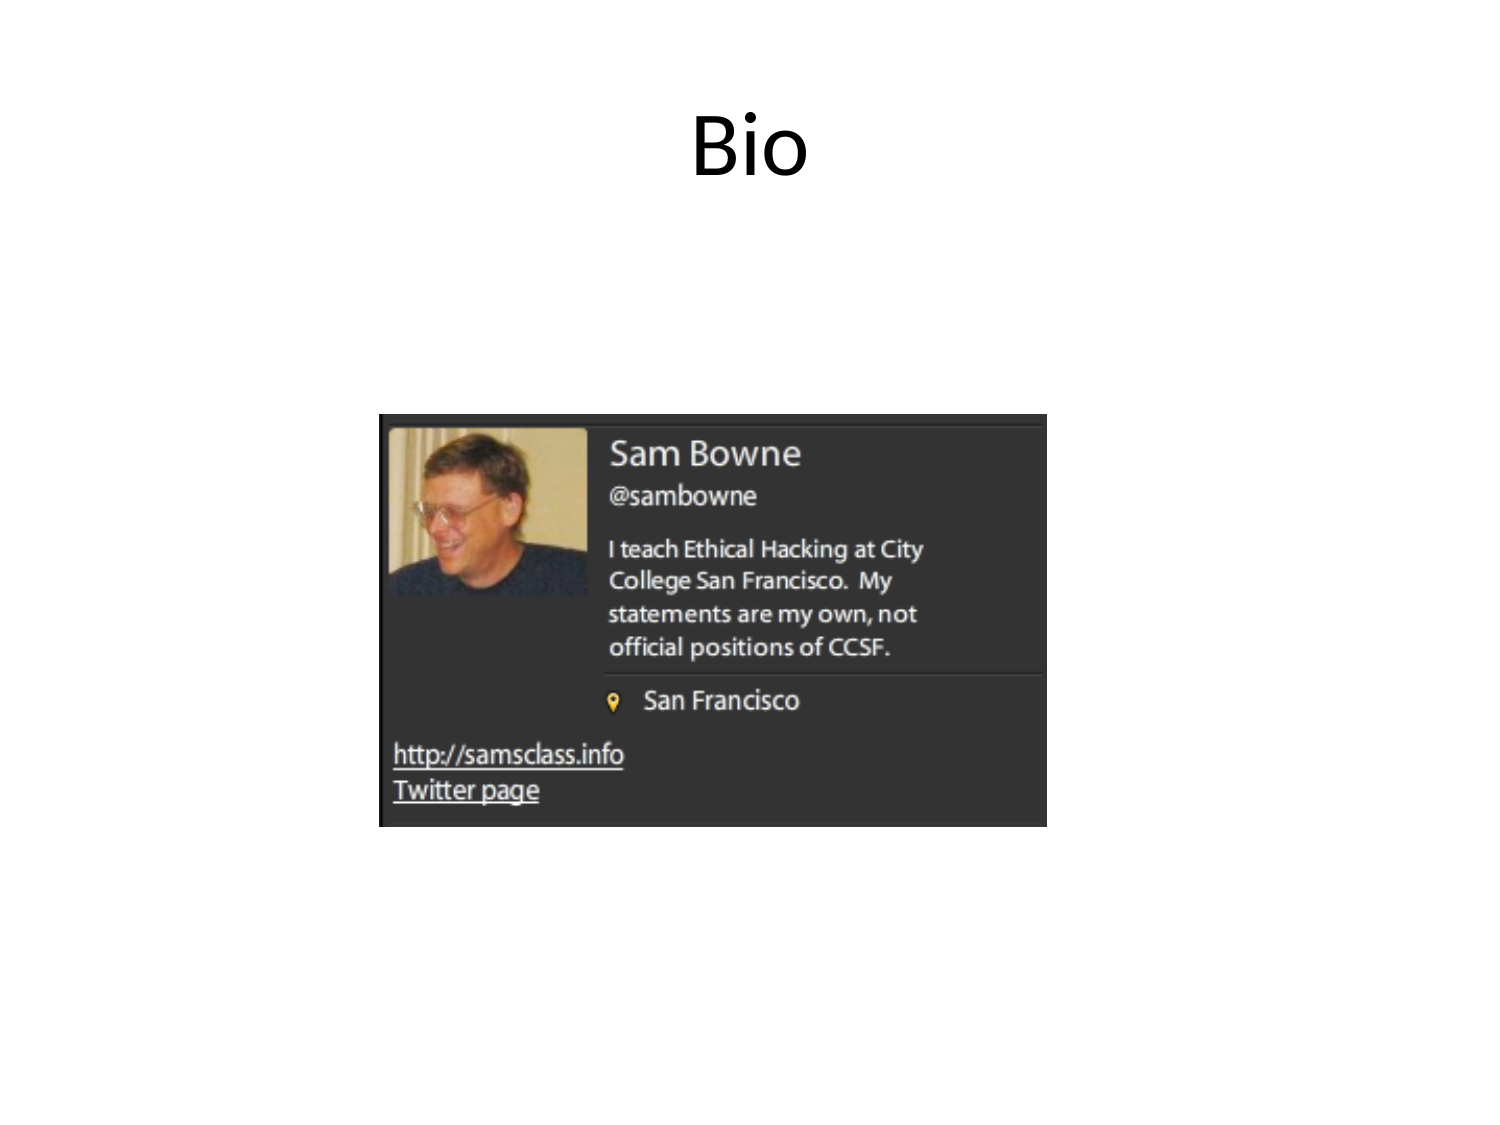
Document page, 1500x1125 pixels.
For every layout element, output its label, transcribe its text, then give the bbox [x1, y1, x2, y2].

title Bio [75, 45, 1425, 233]
picture [379, 413, 1047, 827]
